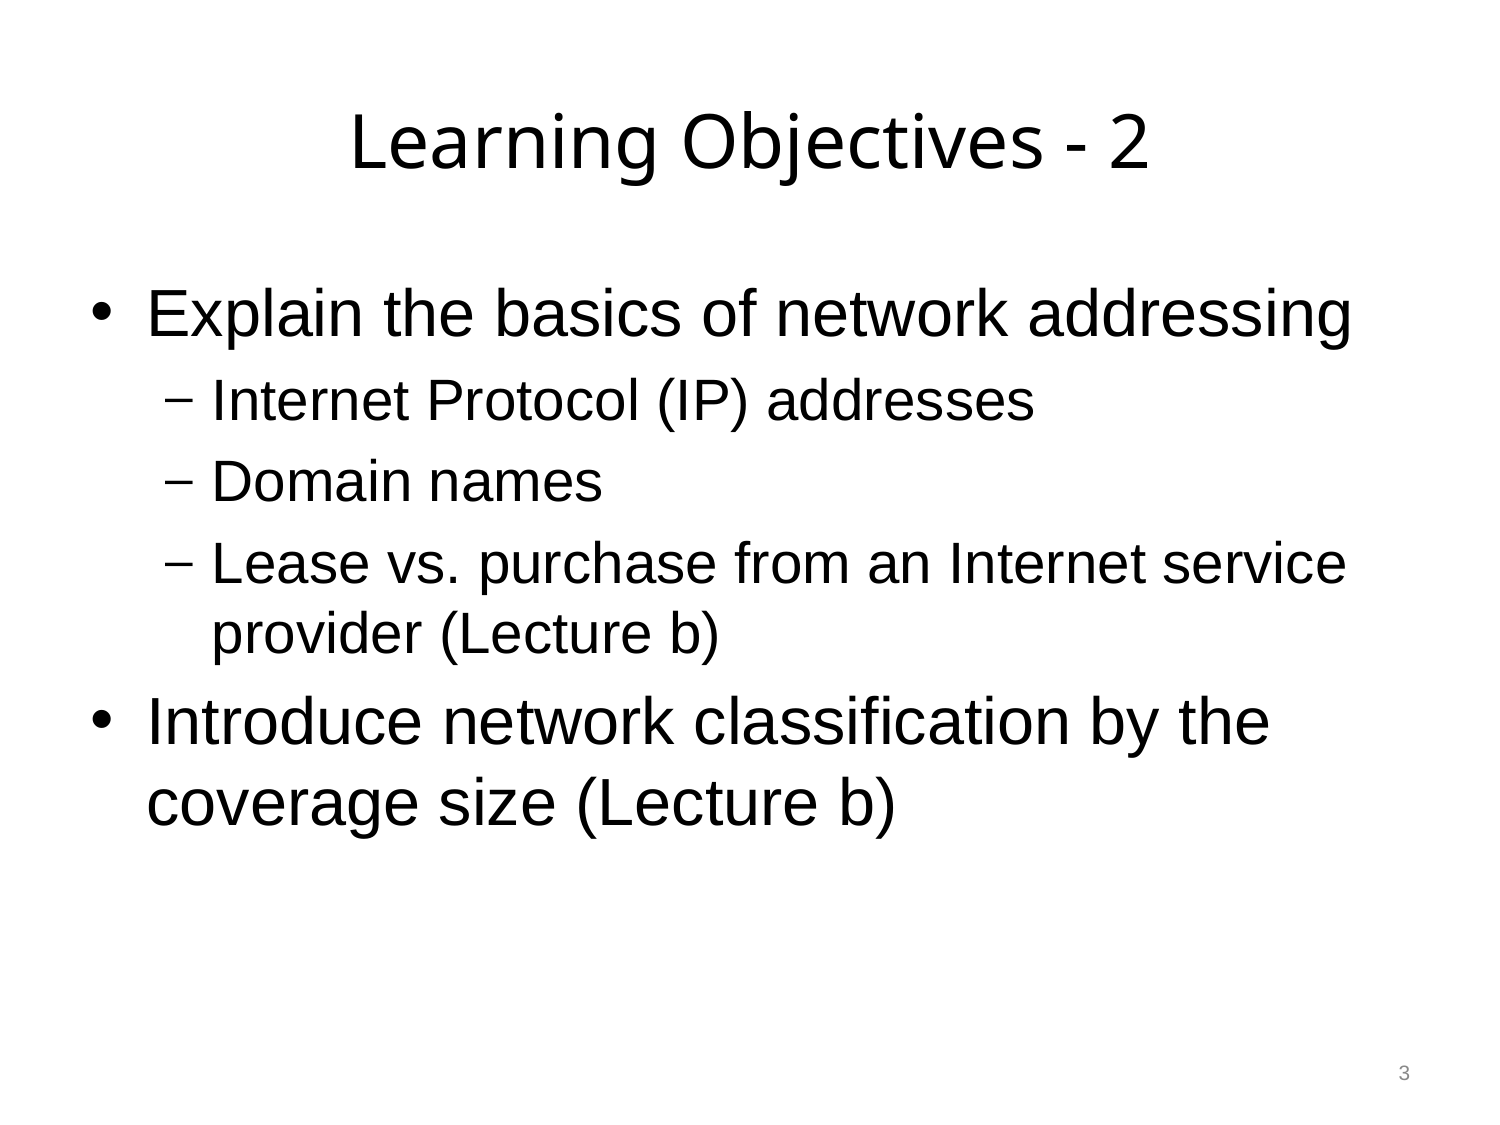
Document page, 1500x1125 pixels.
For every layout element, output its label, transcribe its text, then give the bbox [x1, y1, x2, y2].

slide_number 3 [1341, 1027, 1425, 1118]
title Learning Objectives - 2 [75, 45, 1425, 233]
list Explain the basics of network addressing Internet Protocol (IP) addresses Domain names Lease vs. purchase from an Internet service provider (Lecture b) Introduce network classification by the coverage size (Lecture b) [75, 262, 1425, 1013]
